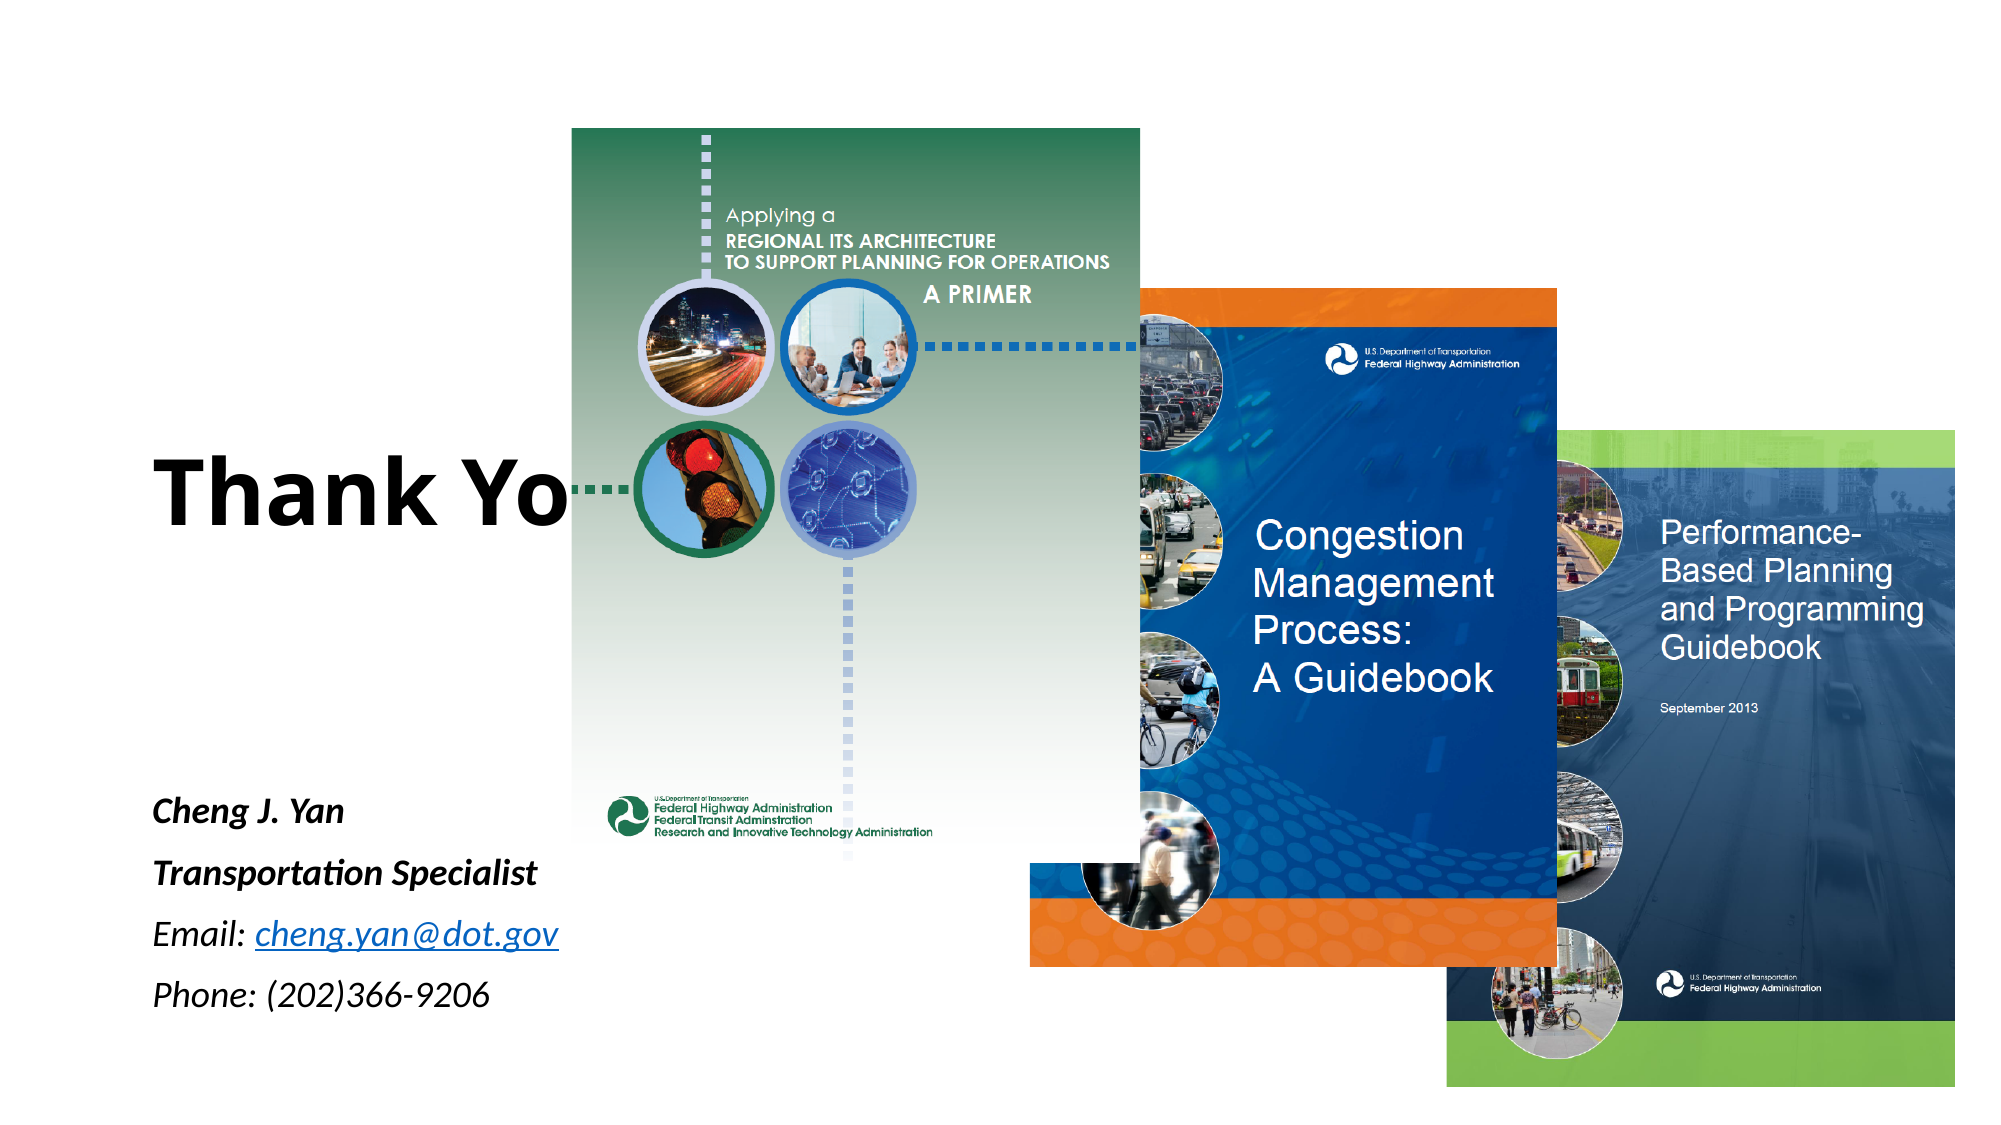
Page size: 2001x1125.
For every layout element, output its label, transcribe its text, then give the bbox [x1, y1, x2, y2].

title Thank You [137, 386, 571, 605]
list Cheng J. Yan Transportation Specialist Email: cheng.yan@dot.gov Phone: (202)366-9206 [137, 784, 710, 1029]
picture [571, 128, 1955, 1087]
